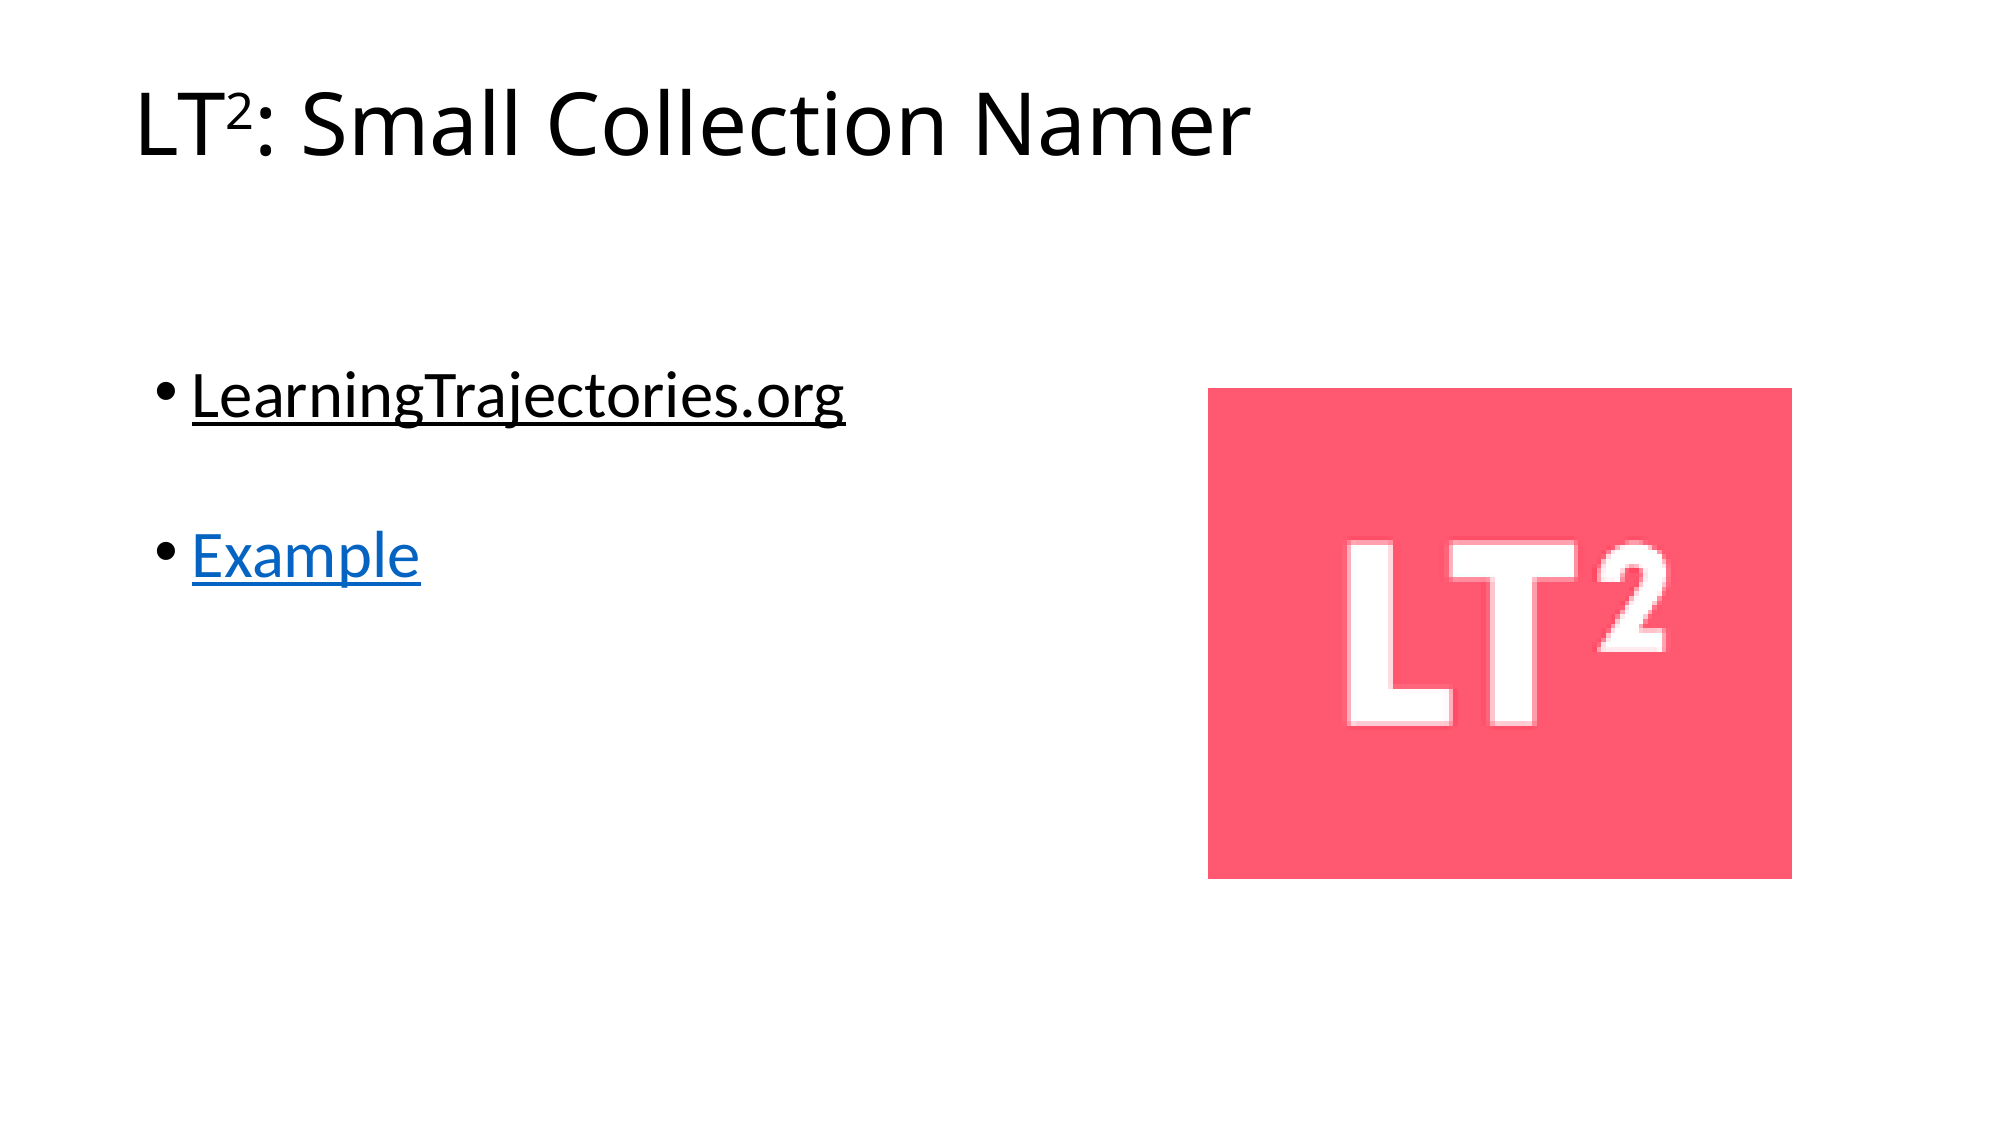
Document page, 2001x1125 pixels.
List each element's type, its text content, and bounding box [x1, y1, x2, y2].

list LearningTrajectories.org Example [139, 343, 1037, 938]
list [1208, 388, 1792, 880]
title LT2: Small Collection Namer [118, 71, 1844, 184]
